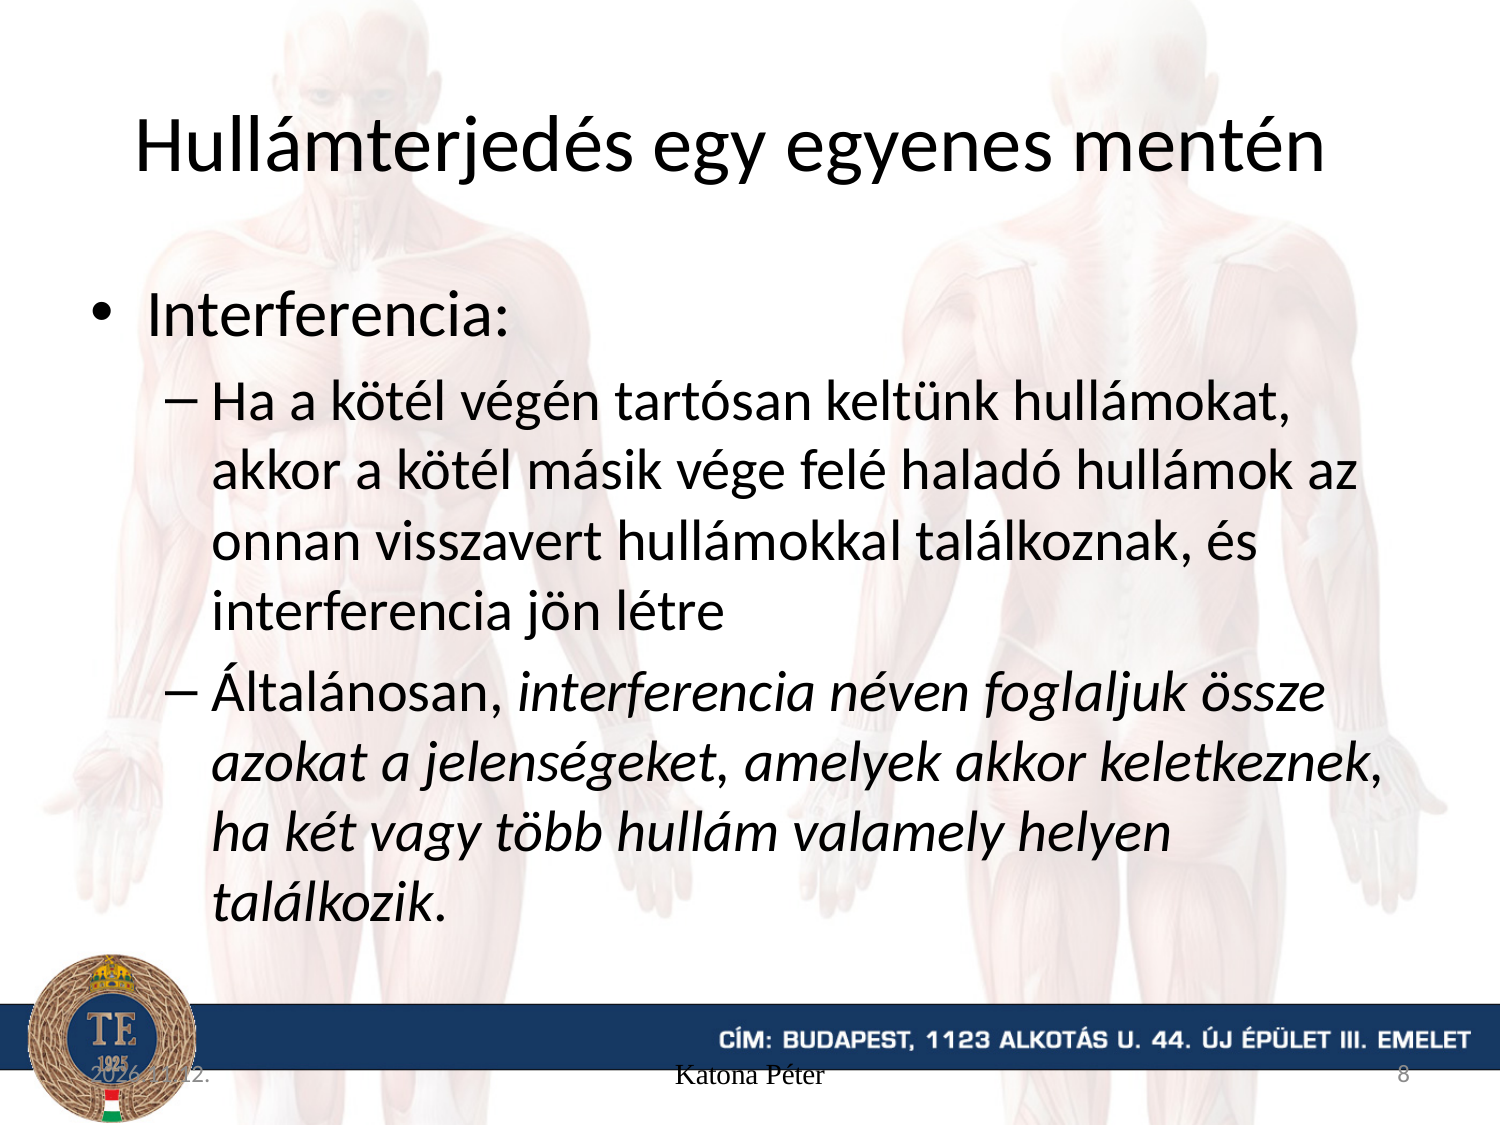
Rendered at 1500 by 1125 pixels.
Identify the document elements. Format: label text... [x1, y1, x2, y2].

title Hullámterjedés egy egyenes mentén [75, 45, 1425, 233]
list Interferencia: Ha a kötél végén tartósan keltünk hullámokat, akkor a kötél másik vége felé haladó hullámok az onnan visszavert hullámokkal találkoznak, és interferencia jön létre Általánosan, interferencia néven foglaljuk össze azokat a jelenségeket, amelyek akkor keletkeznek, ha két vagy több hullám valamely helyen találkozik. [75, 262, 1425, 1005]
picture [0, 0, 1500, 1125]
slide_number 8 [1074, 1042, 1425, 1103]
footer Katona Péter [512, 1042, 988, 1103]
slide_number 15. 11. 20. [75, 1042, 425, 1103]
